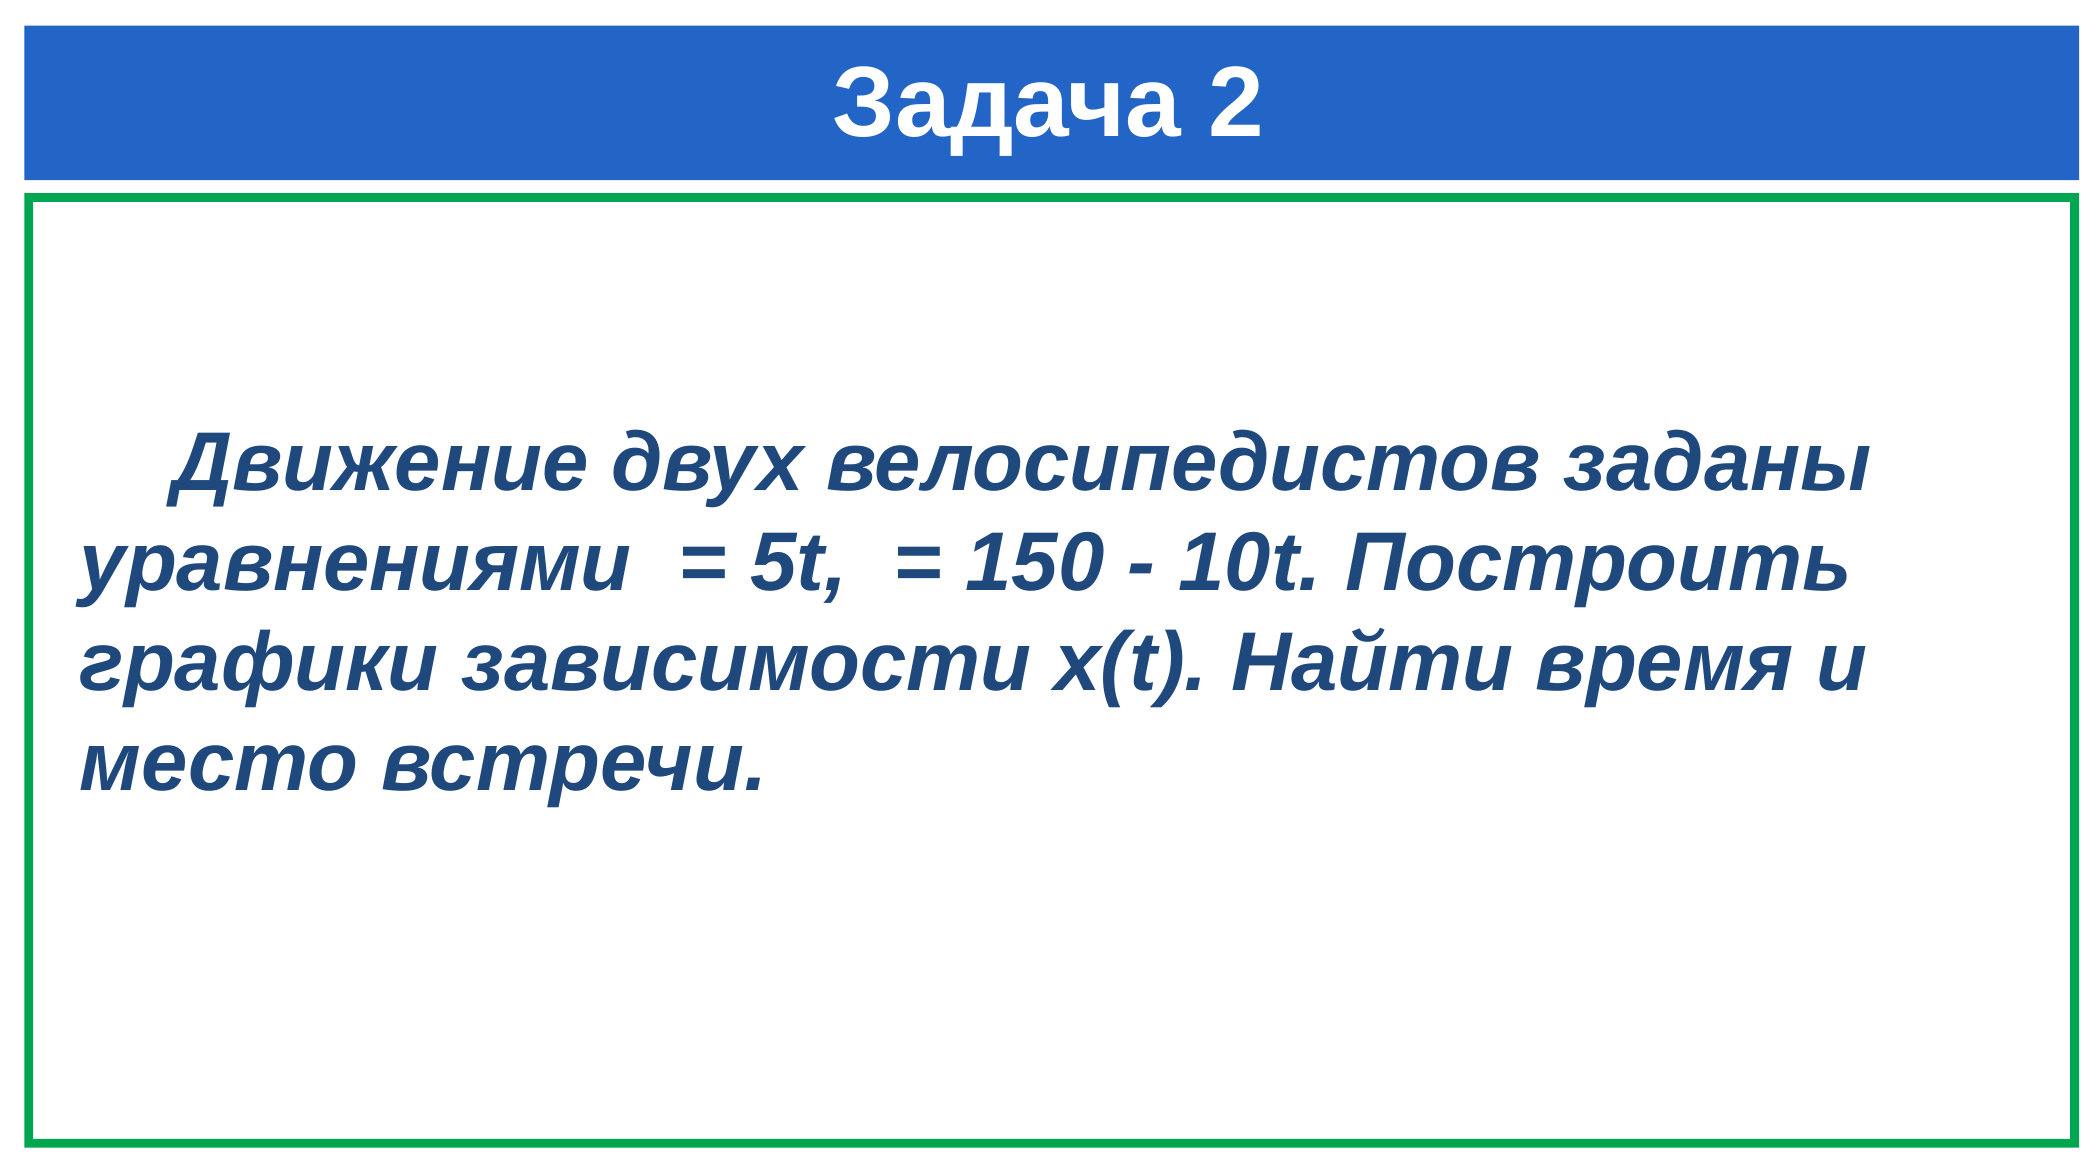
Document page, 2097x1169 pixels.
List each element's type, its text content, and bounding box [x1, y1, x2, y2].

title Задача 2 [109, 36, 1988, 159]
